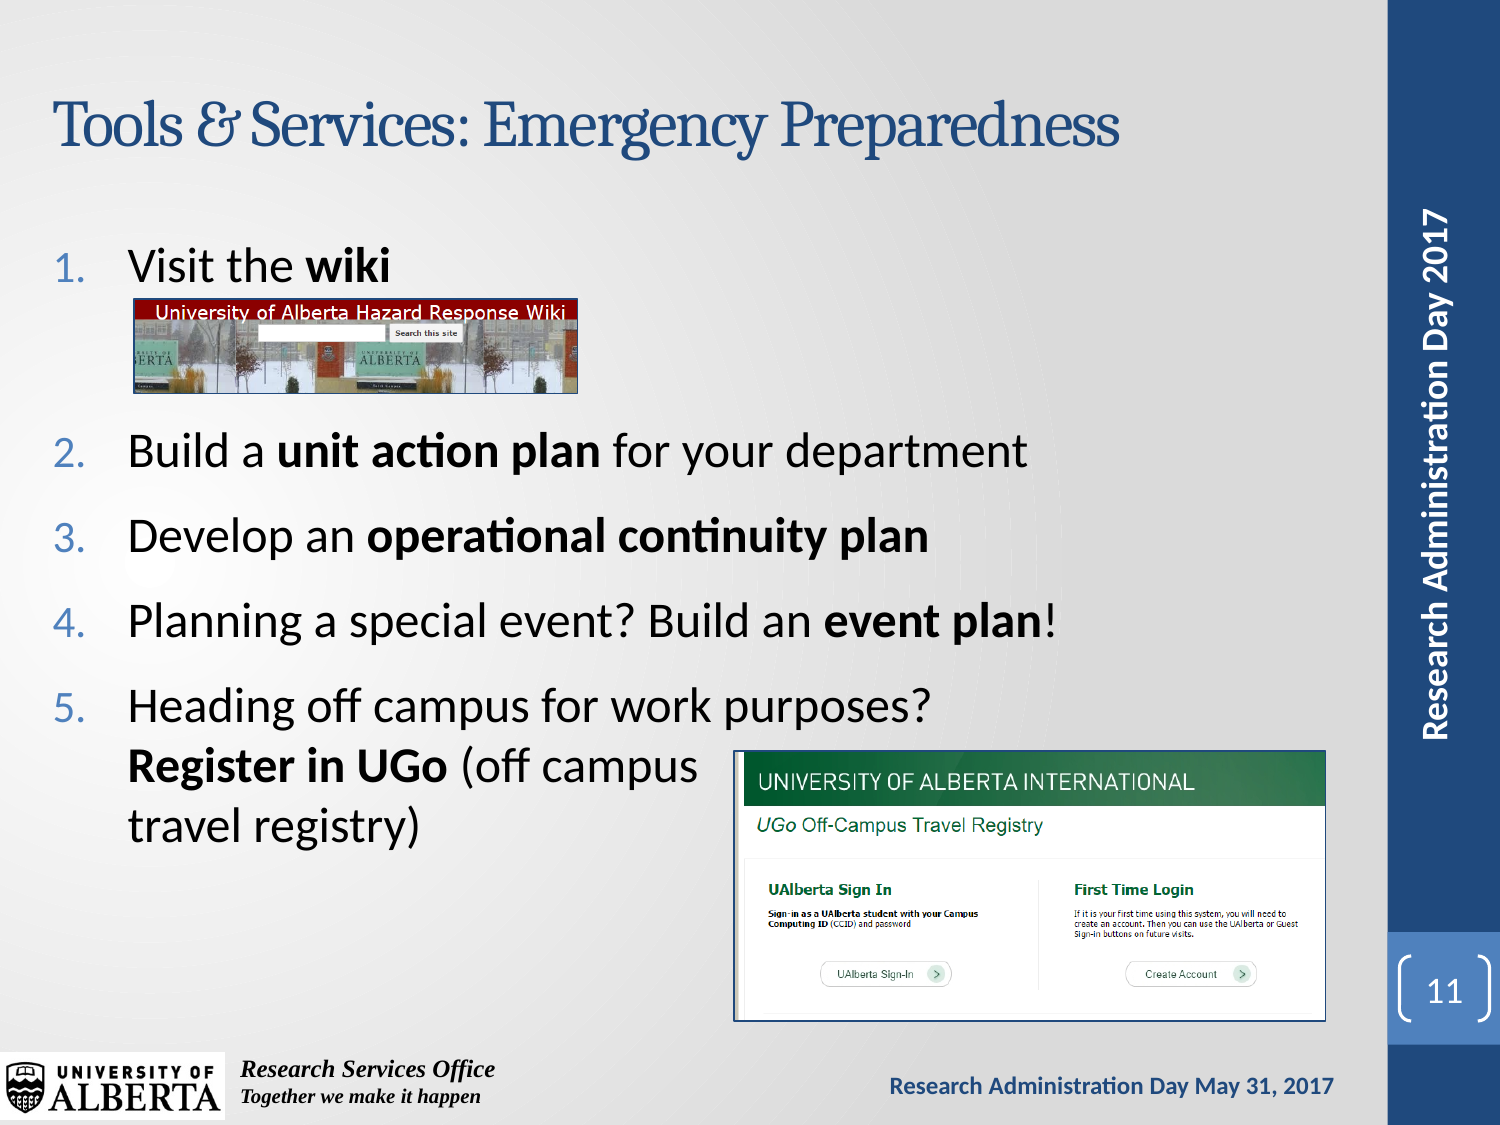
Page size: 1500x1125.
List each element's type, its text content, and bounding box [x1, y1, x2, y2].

picture [734, 751, 1326, 1021]
slide_number 11 [1397, 954, 1492, 1023]
list Visit the wiki Build a unit action plan for your department Develop an operational continuity plan Planning a special event? Build an event plan! Heading off campus for work purposes? Register in UGo (off campus travel registry) [37, 224, 1350, 1020]
title Tools & Services: Emergency Preparedness [37, 37, 1350, 203]
picture [0, 1052, 225, 1120]
picture [134, 299, 578, 394]
